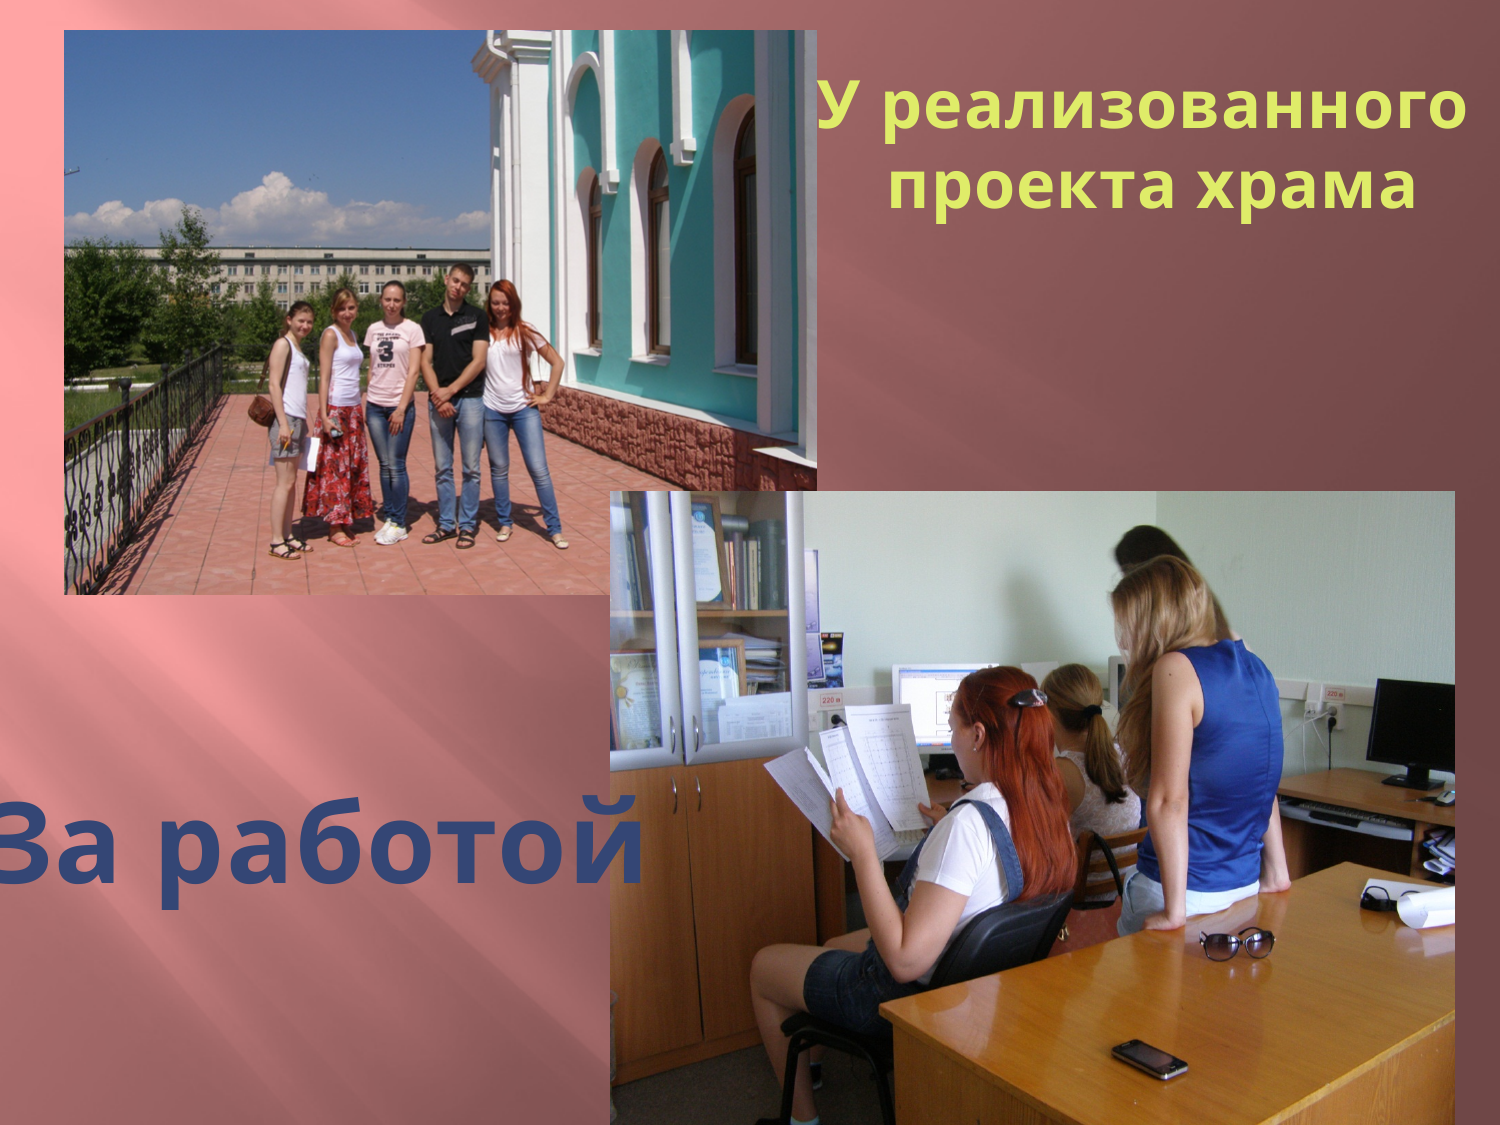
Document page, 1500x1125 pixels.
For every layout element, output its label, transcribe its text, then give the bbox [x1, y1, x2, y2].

text_box За работой [0, 763, 604, 914]
picture [64, 30, 1455, 1125]
text_box У реализованного проекта храма [822, 54, 1500, 230]
